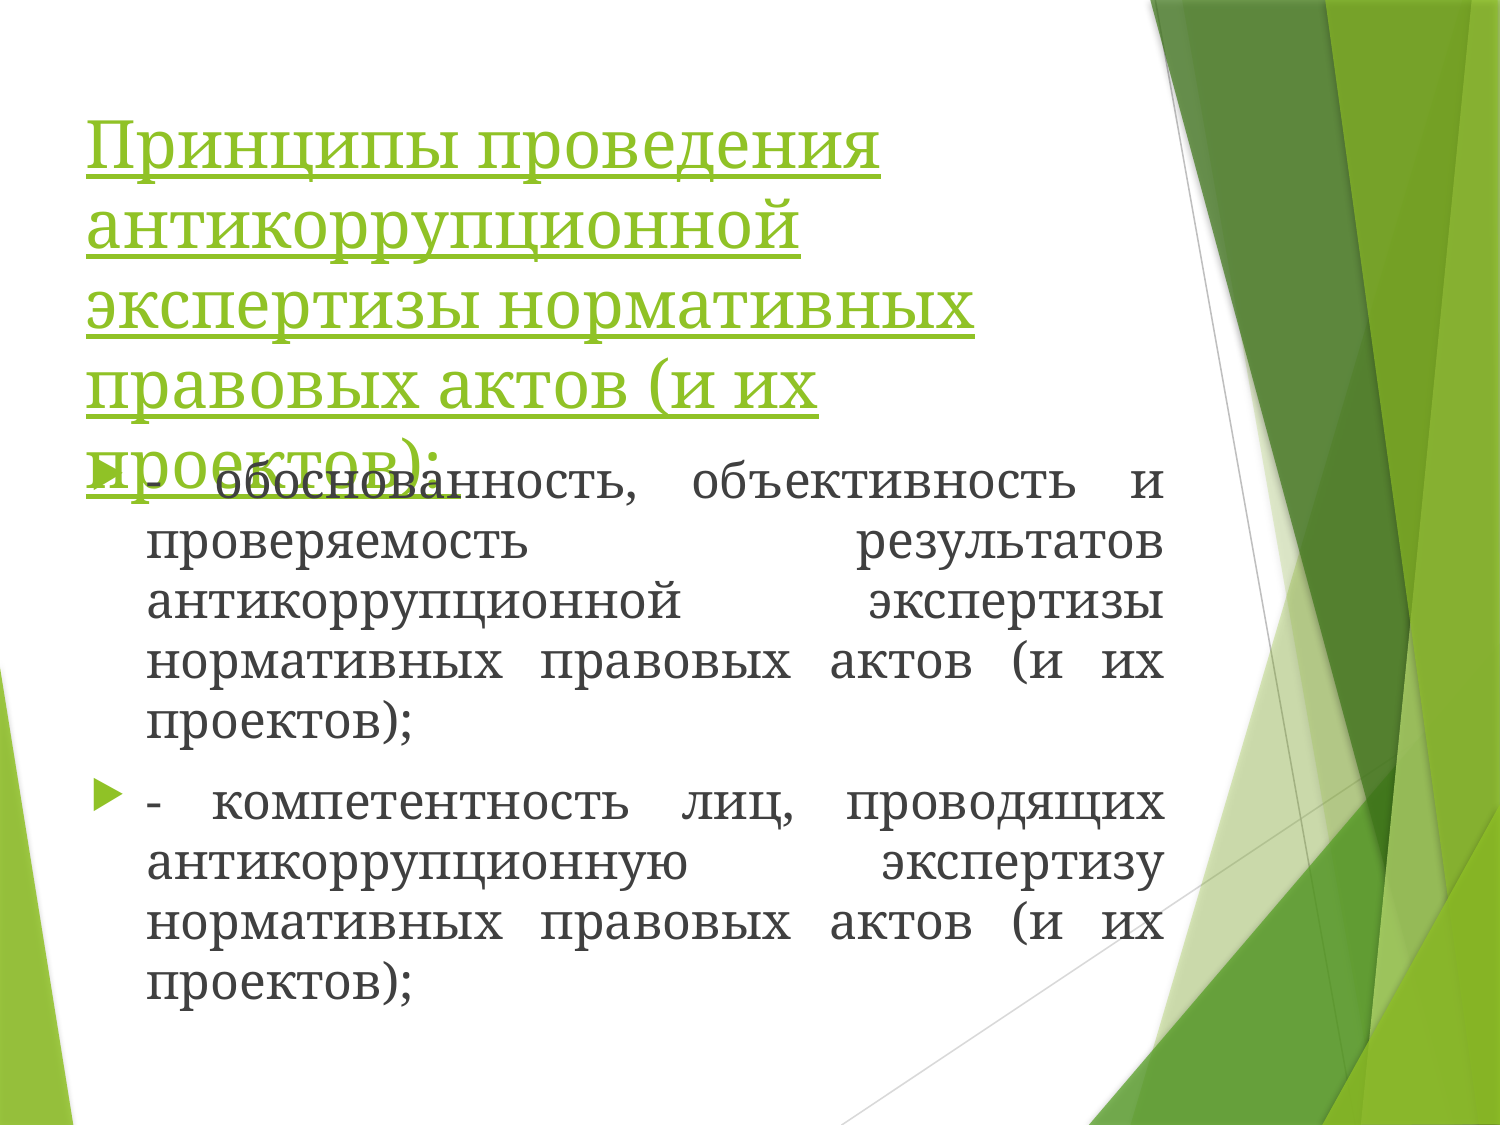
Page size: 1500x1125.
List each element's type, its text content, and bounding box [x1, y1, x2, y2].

title Принципы проведения антикоррупционной экспертизы нормативных правовых актов (и их проектов): [70, 94, 1164, 445]
list - обоснованность, объективность и проверяемость результатов антикоррупционной экспертизы нормативных правовых актов (и их проектов); - компетентность лиц, проводящих антикоррупционную экспертизу нормативных правовых актов (и их проектов); [75, 441, 1181, 1035]
